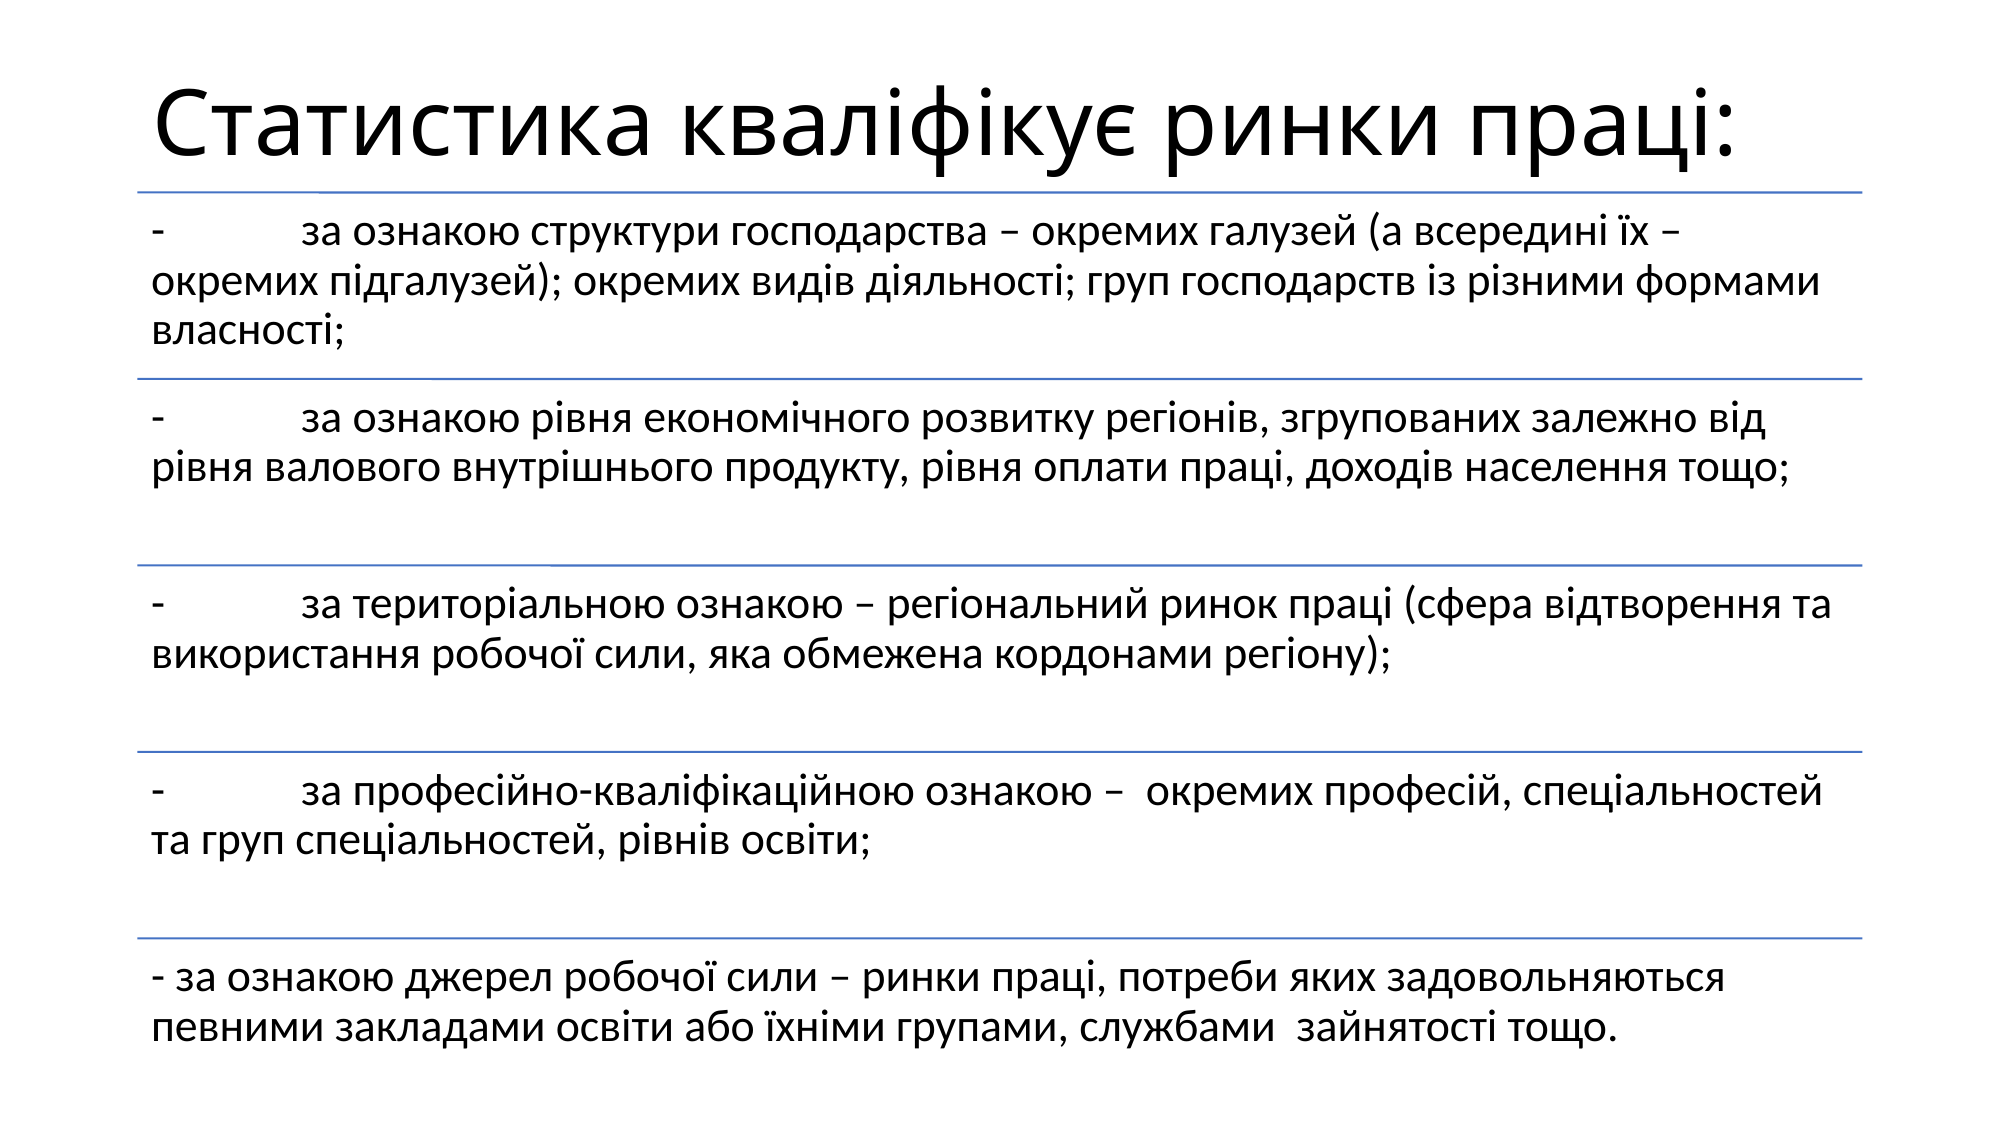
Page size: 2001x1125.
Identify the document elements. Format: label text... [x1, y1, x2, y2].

title Статистика кваліфікує ринки праці: [137, 59, 1863, 191]
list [137, 192, 1863, 1125]
